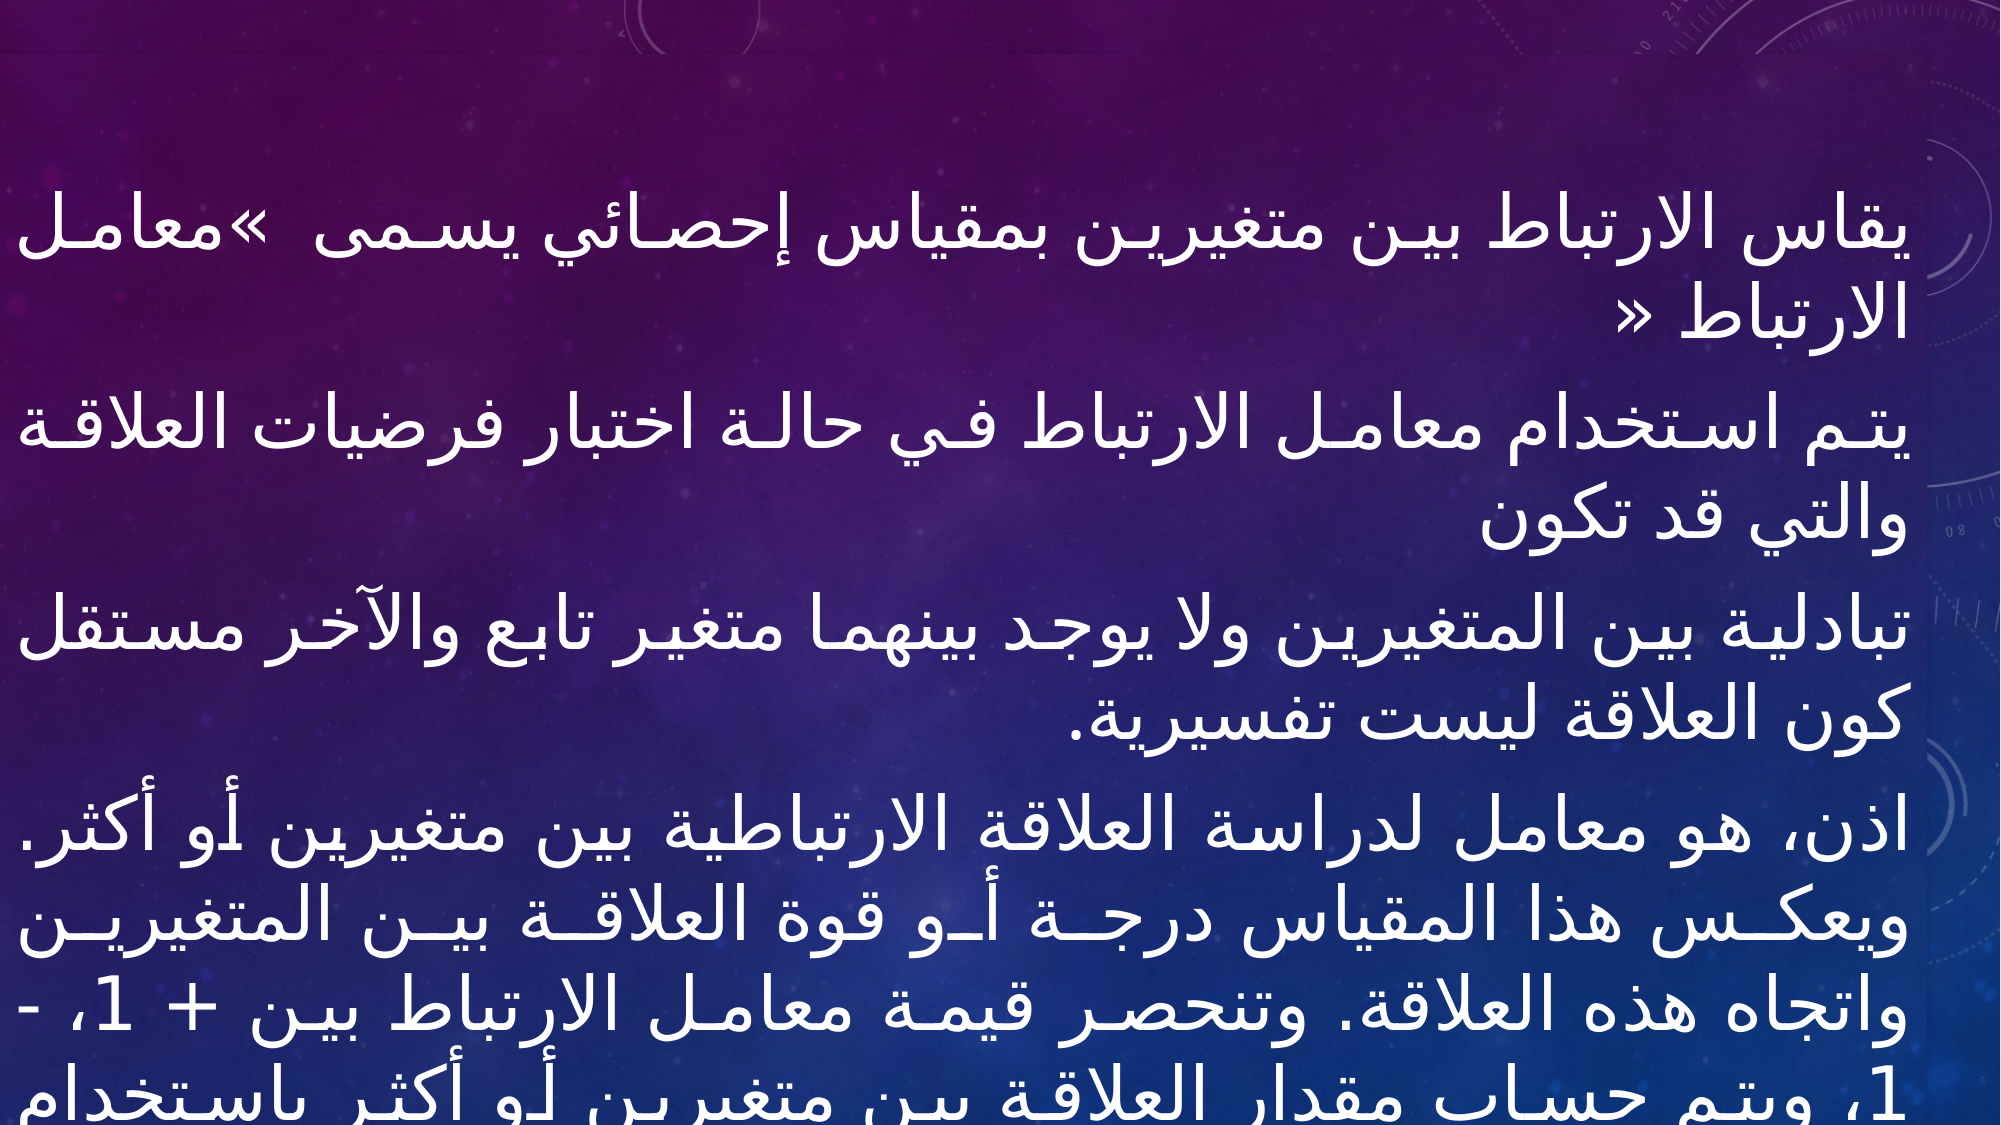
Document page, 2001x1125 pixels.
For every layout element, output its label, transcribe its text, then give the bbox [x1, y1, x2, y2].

picture [0, 0, 2001, 1125]
list يقاس الارتباط بين متغيرين بمقياس إحصائي يسمى »معامل الارتباط « يتم استخدام معامل الارتباط في حالة اختبار فرضيات العلاقة والتي قد تكون تبادلية بين المتغيرين ولا يوجد بينهما متغير تابع والآخر مستقل كون العلاقة ليست تفسيرية. اذن، هو معامل لدراسة العلاقة الارتباطية بين متغيرين أو أكثر. ويعكس هذا المقياس درجة أو قوة العلاقة بين المتغيرين واتجاه هذه العلاقة. وتنحصر قيمة معامل الارتباط بين + 1، - 1، ويتم حساب مقدار العلاقة بين متغيرين أو أكثر باستخدام معاملات الارتباط التالية: [0, 54, 1928, 1125]
